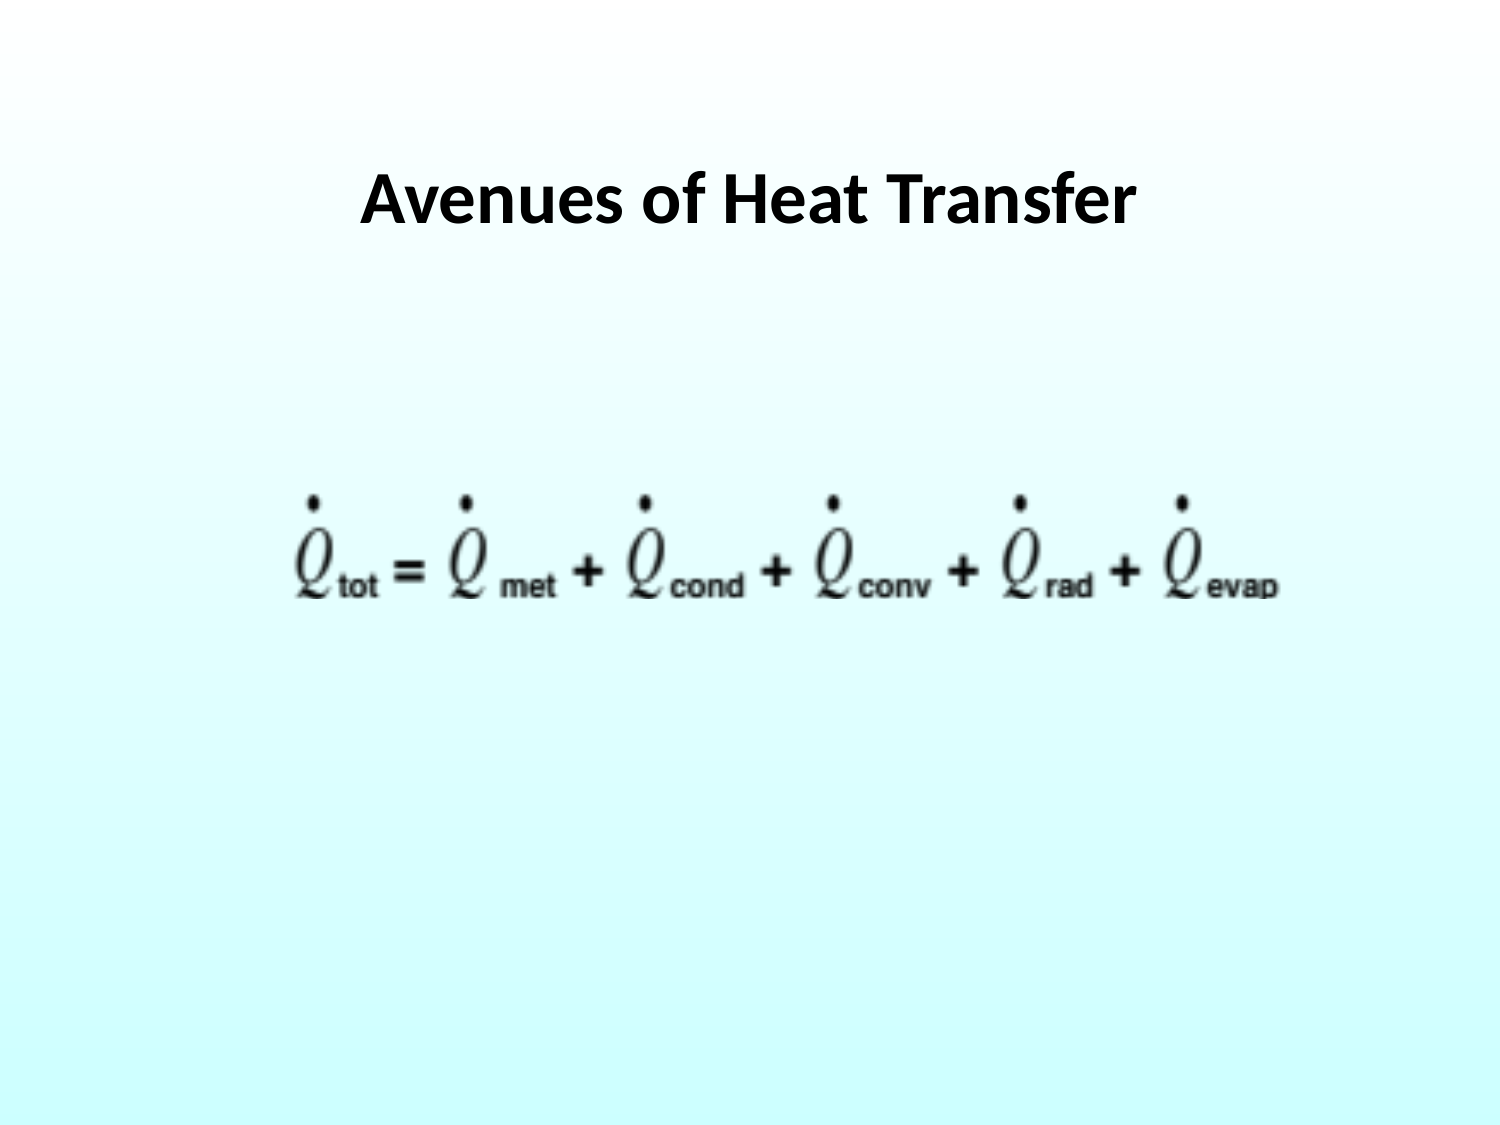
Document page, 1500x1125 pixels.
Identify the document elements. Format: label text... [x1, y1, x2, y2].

title Avenues of Heat Transfer [112, 99, 1388, 288]
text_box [124, 474, 1500, 599]
